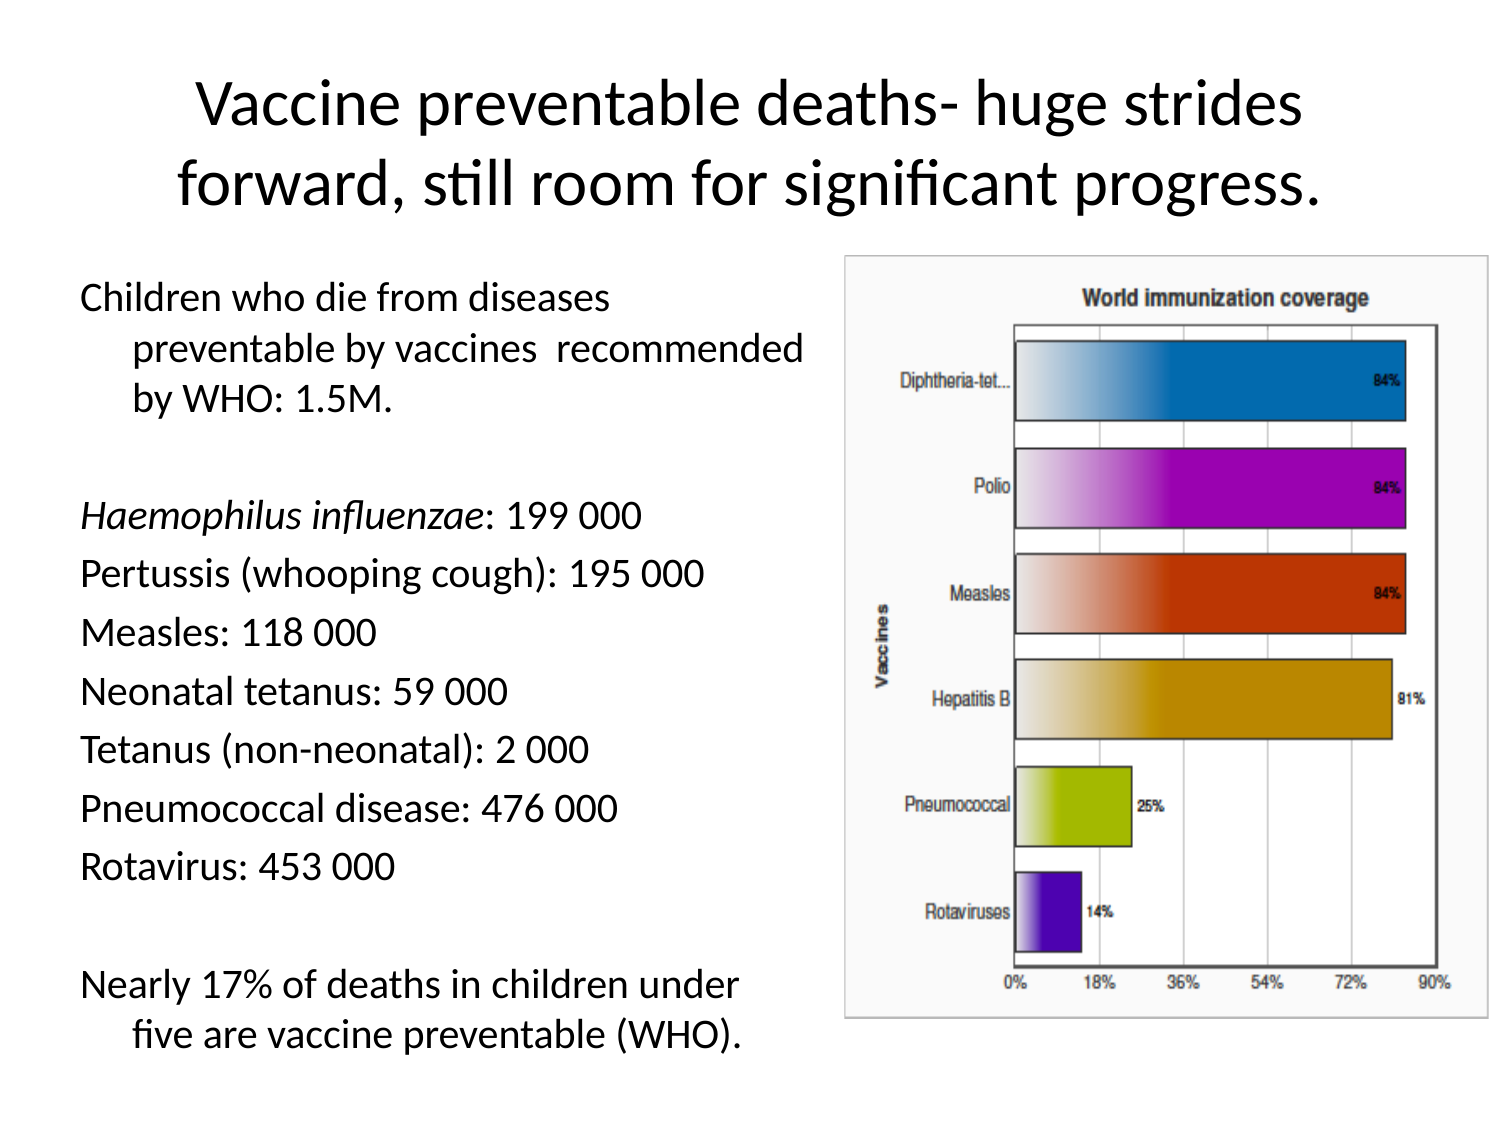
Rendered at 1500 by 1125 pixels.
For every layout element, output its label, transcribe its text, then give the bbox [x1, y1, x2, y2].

list Children who die from diseases preventable by vaccines recommended by WHO: 1.5M. Haemophilus influenzae: 199 000 Pertussis (whooping cough): 195 000 Measles: 118 000 Neonatal tetanus: 59 000 Tetanus (non-neonatal): 2 000 Pneumococcal disease: 476 000 Rotavirus: 453 000 Nearly 17% of deaths in children under five are vaccine preventable (WHO). [64, 262, 821, 1071]
title Vaccine preventable deaths- huge strides forward, still room for significant progress. [75, 45, 1425, 233]
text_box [844, 255, 1489, 1019]
